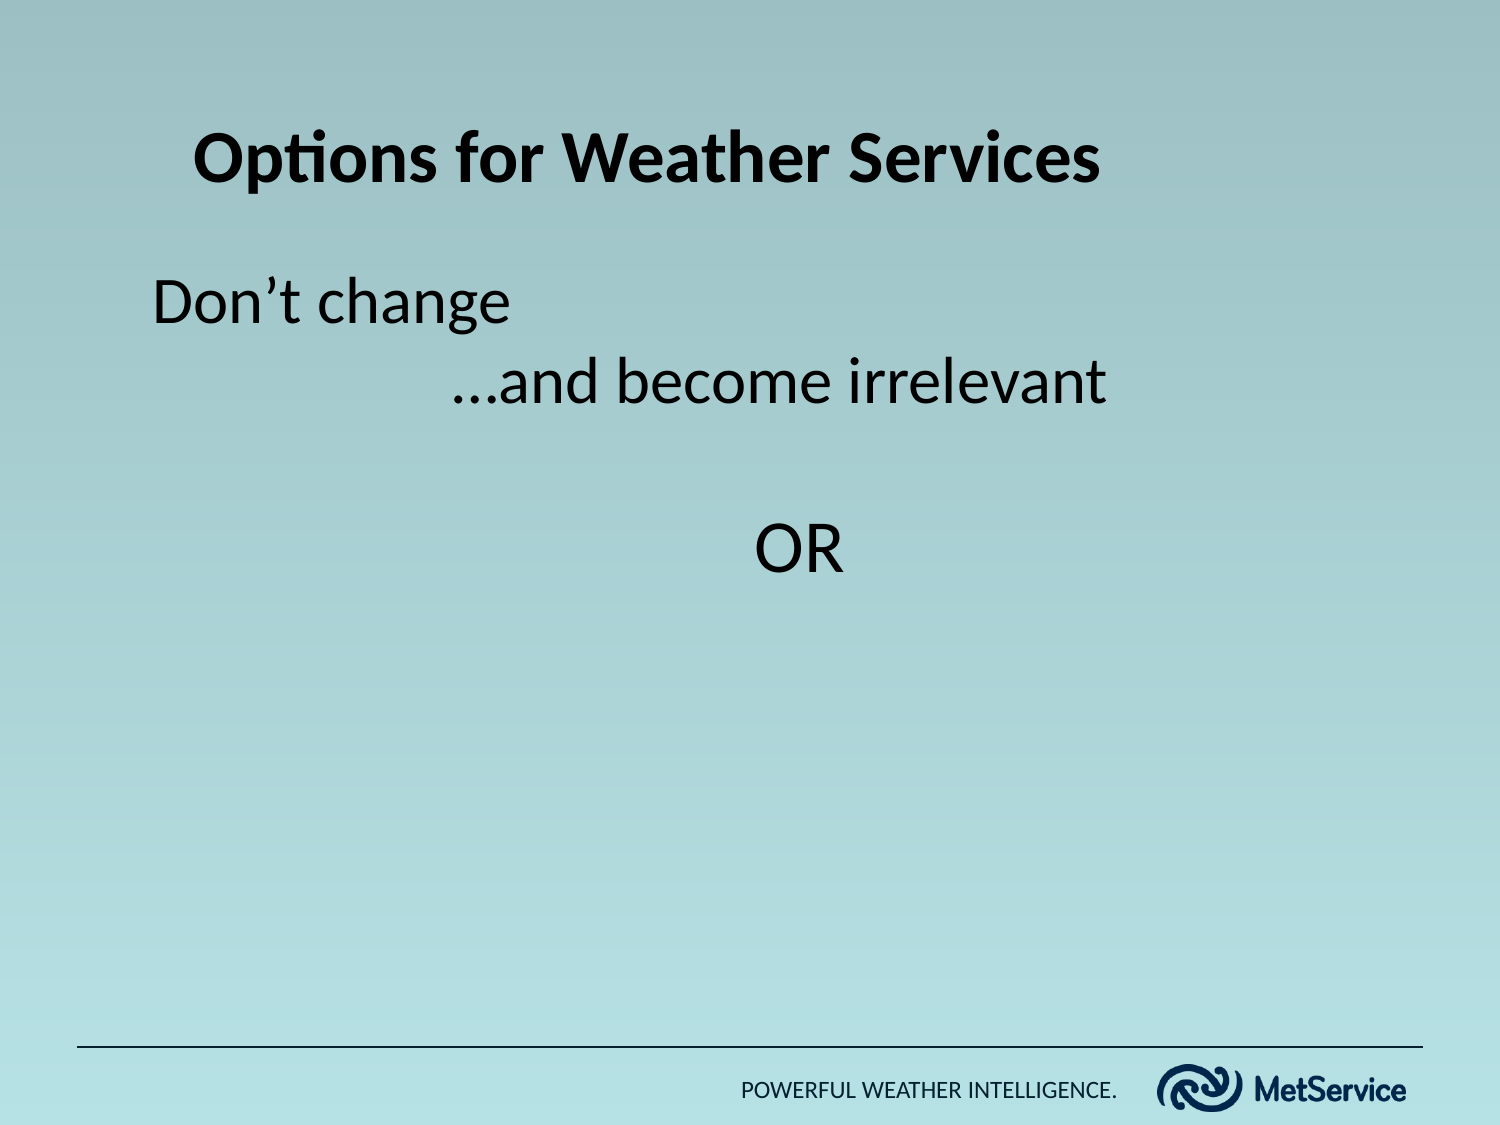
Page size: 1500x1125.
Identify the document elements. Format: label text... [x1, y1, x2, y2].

picture [1157, 1064, 1406, 1112]
text_box Options for Weather Services [178, 99, 1118, 205]
text_box Don’t change …and become irrelevant OR [137, 249, 1463, 595]
